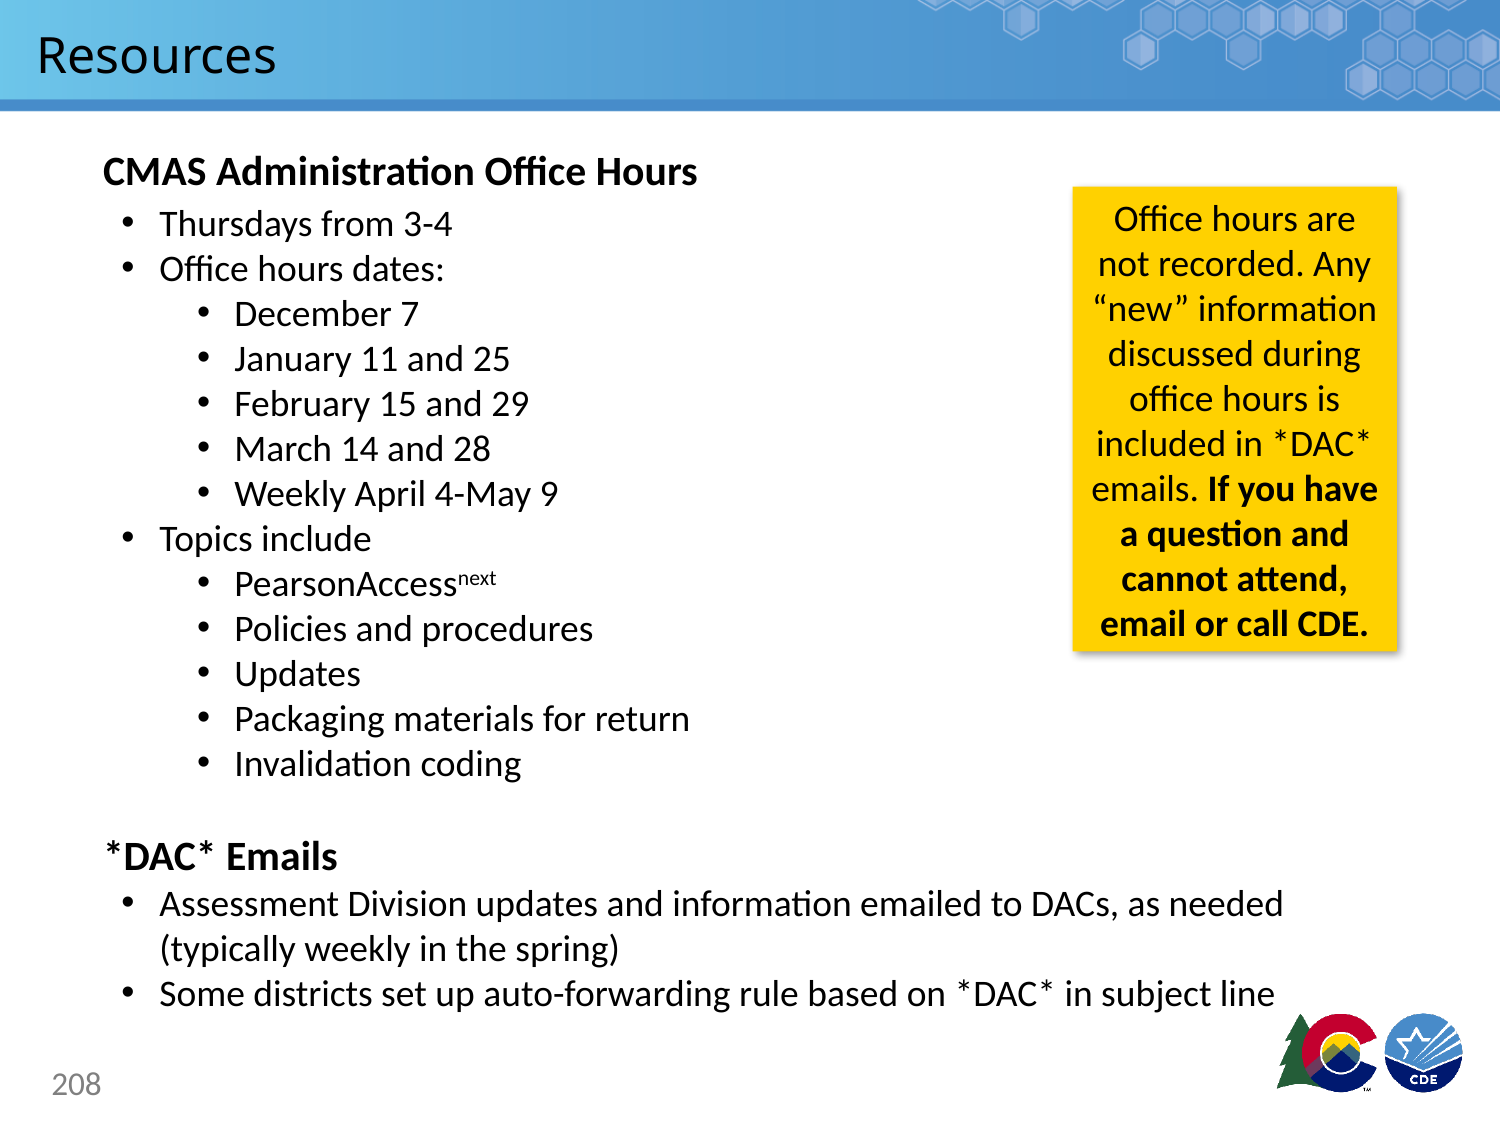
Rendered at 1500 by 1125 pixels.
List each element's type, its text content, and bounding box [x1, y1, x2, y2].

picture [0, 0, 1500, 112]
picture [1275, 1012, 1463, 1093]
slide_number 208 [36, 1054, 375, 1115]
title Resources [36, 27, 1463, 87]
list CMAS Administration Office Hours Thursdays from 3-4 Office hours dates: December 7 January 11 and 25 February 15 and 29 March 14 and 28 Weekly April 4-May 9 Topics include PearsonAccessnext Policies and procedures Updates Packaging materials for return Invalidation coding *DAC* Emails Assessment Division updates and information emailed to DACs, as needed (typically weekly in the spring) Some districts set up auto-forwarding rule based on *DAC* in subject line [103, 139, 1397, 1055]
text_box Office hours are not recorded. Any “new” information discussed during office hours is included in *DAC* emails. If you have a question and cannot attend, email or call CDE. [1072, 186, 1397, 652]
